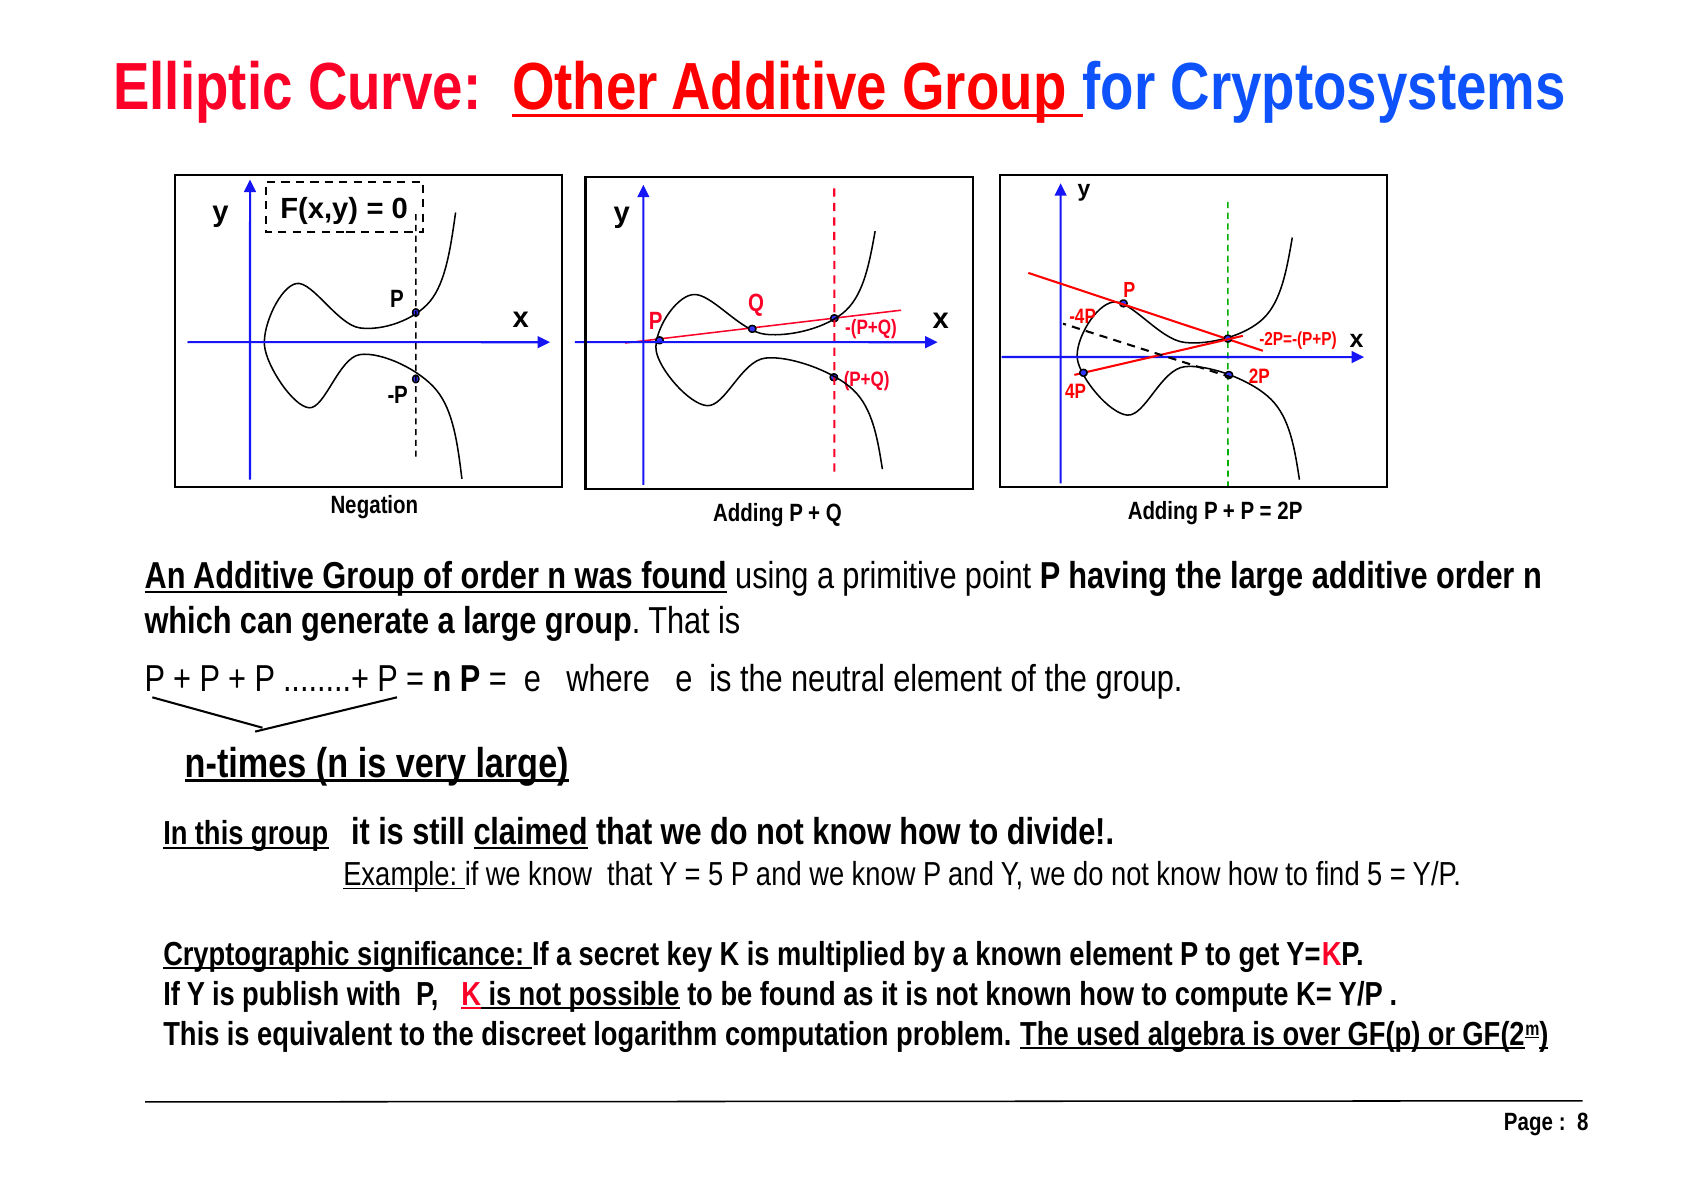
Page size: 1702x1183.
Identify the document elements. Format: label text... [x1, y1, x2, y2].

text_box n-times (n is very large) [169, 727, 585, 794]
text_box [999, 174, 1388, 488]
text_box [1224, 365, 1286, 490]
text_box x [497, 291, 544, 342]
text_box An Additive Group of order n was found using a primitive point P having the large additive order n which can generate a large group. That is P + P + P ........+ P = n P = e where e is the neutral element of the group. [129, 543, 1575, 797]
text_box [1049, 294, 1244, 411]
text_box F(x,y) = 0 [265, 181, 424, 233]
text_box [1062, 323, 1232, 378]
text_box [574, 176, 974, 535]
text_box y [1062, 165, 1106, 209]
text_box y [197, 184, 244, 235]
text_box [1224, 201, 1286, 271]
text_box [174, 174, 563, 488]
text_box x [1356, 314, 1379, 361]
text_box In this group it is still claimed that we do not know how to divide!. Example: if we know that Y = 5 P and we know P and Y, we do not know how to find 5 = Y/P. Cryptographic significance: If a secret key K is multiplied by a known element P to get Y=KP. If Y is publish with P, K is not possible to be found as it is not known how to compute K= Y/P . This is equivalent to the discreet logarithm computation problem. The used algebra is over GF(p) or GF(2m) [148, 799, 1594, 1060]
text_box Elliptic Curve: Other Additive Group for Cryptosystems [98, 35, 1582, 131]
text_box Adding P + P = 2P [1113, 488, 1318, 533]
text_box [1028, 272, 1353, 358]
text_box Negation [315, 488, 434, 526]
